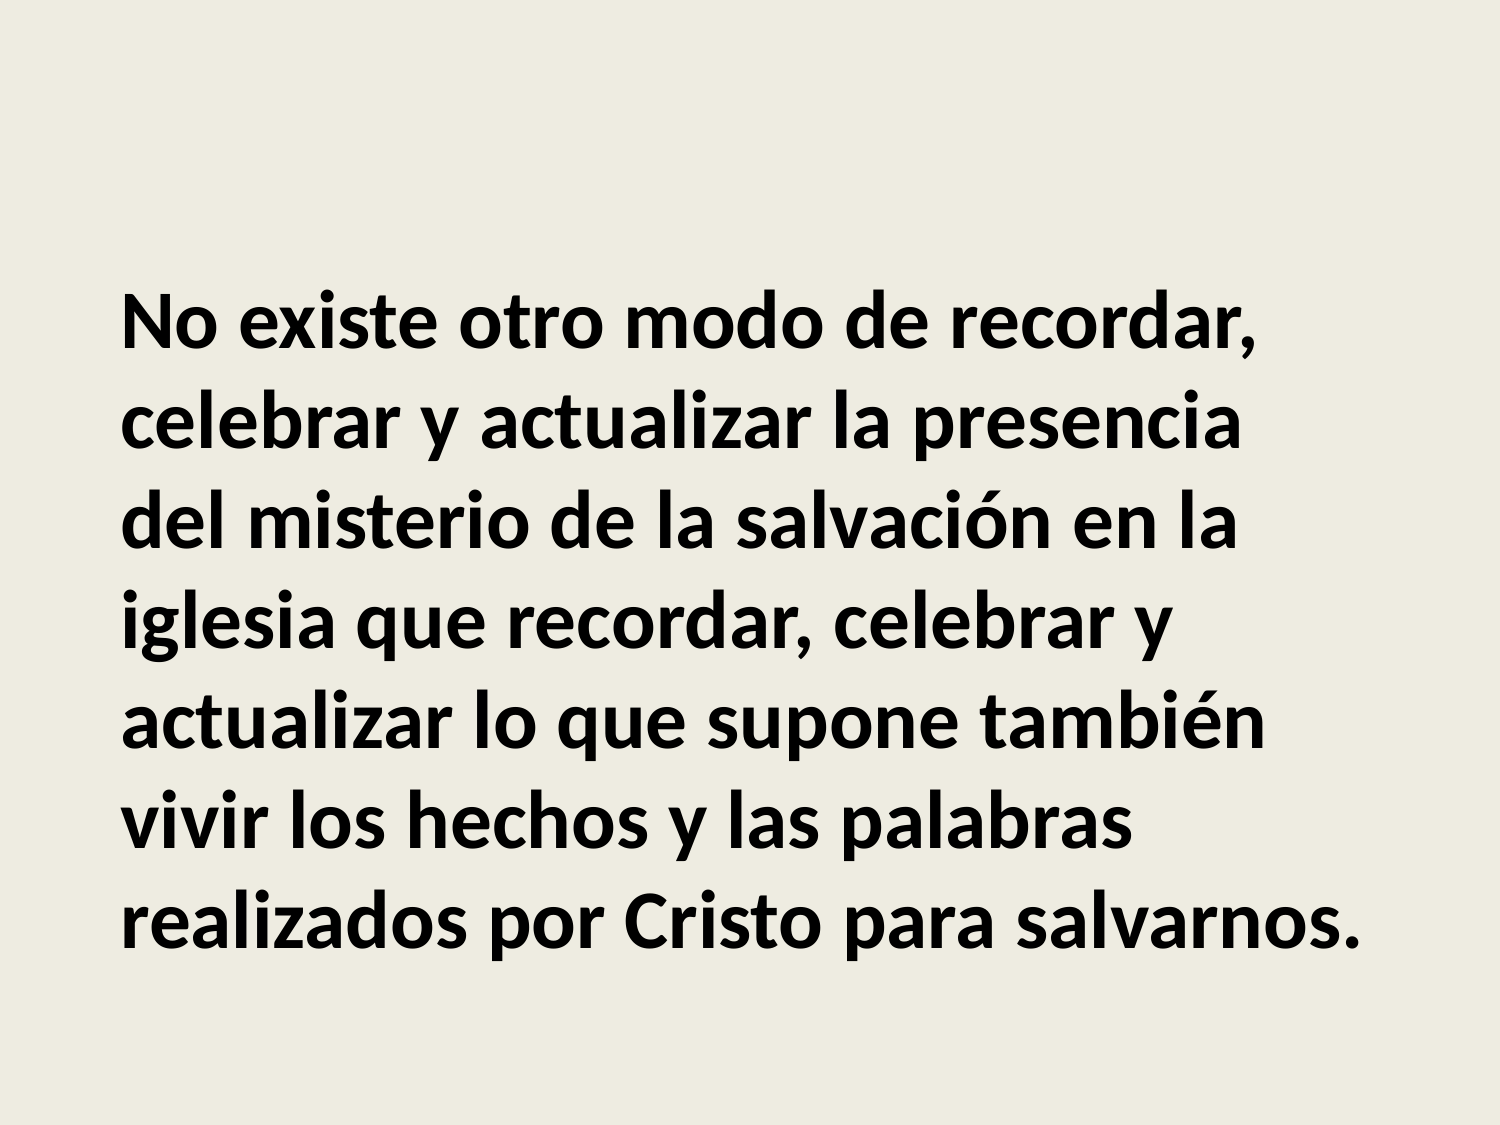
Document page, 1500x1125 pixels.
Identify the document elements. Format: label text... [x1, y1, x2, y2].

list No existe otro modo de recordar, celebrar y actualizar la presencia del misterio de la salvación en la iglesia que recordar, celebrar y actualizar lo que supone también vivir los hechos y las palabras realizados por Cristo para salvarnos. [105, 70, 1381, 973]
